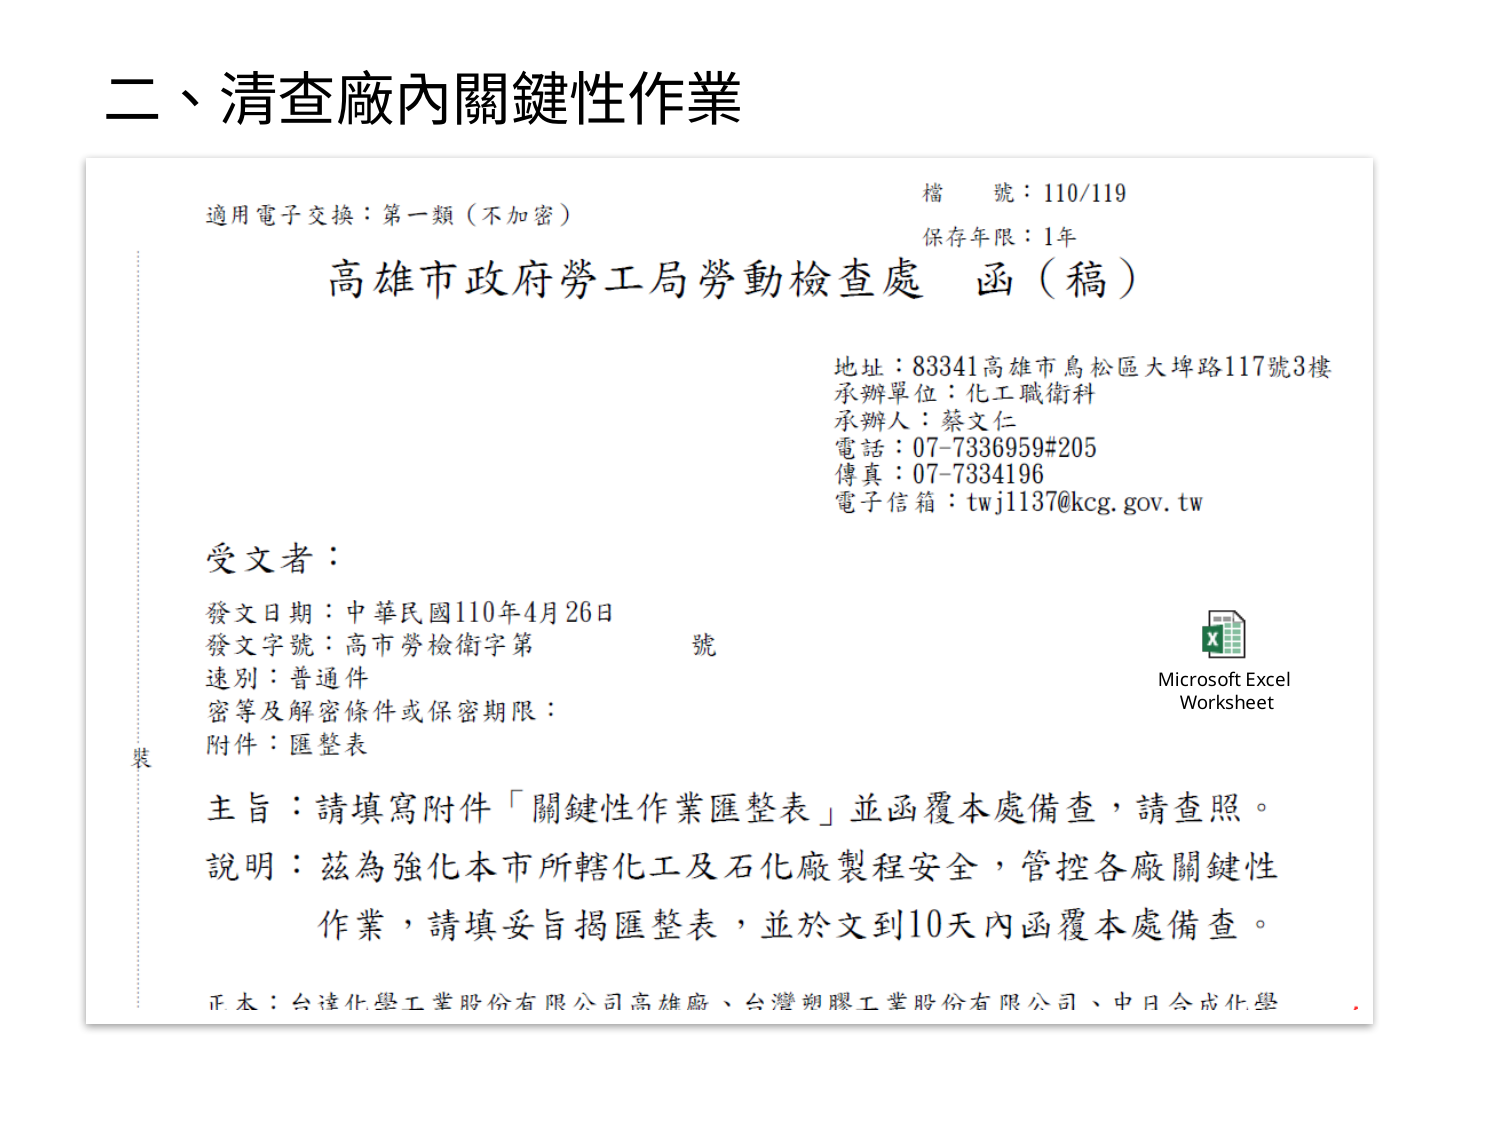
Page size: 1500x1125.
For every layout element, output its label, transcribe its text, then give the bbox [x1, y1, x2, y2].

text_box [1151, 609, 1302, 737]
text_box 二、清查廠內關鍵性作業 [88, 54, 1436, 140]
picture [100, 172, 1359, 1010]
